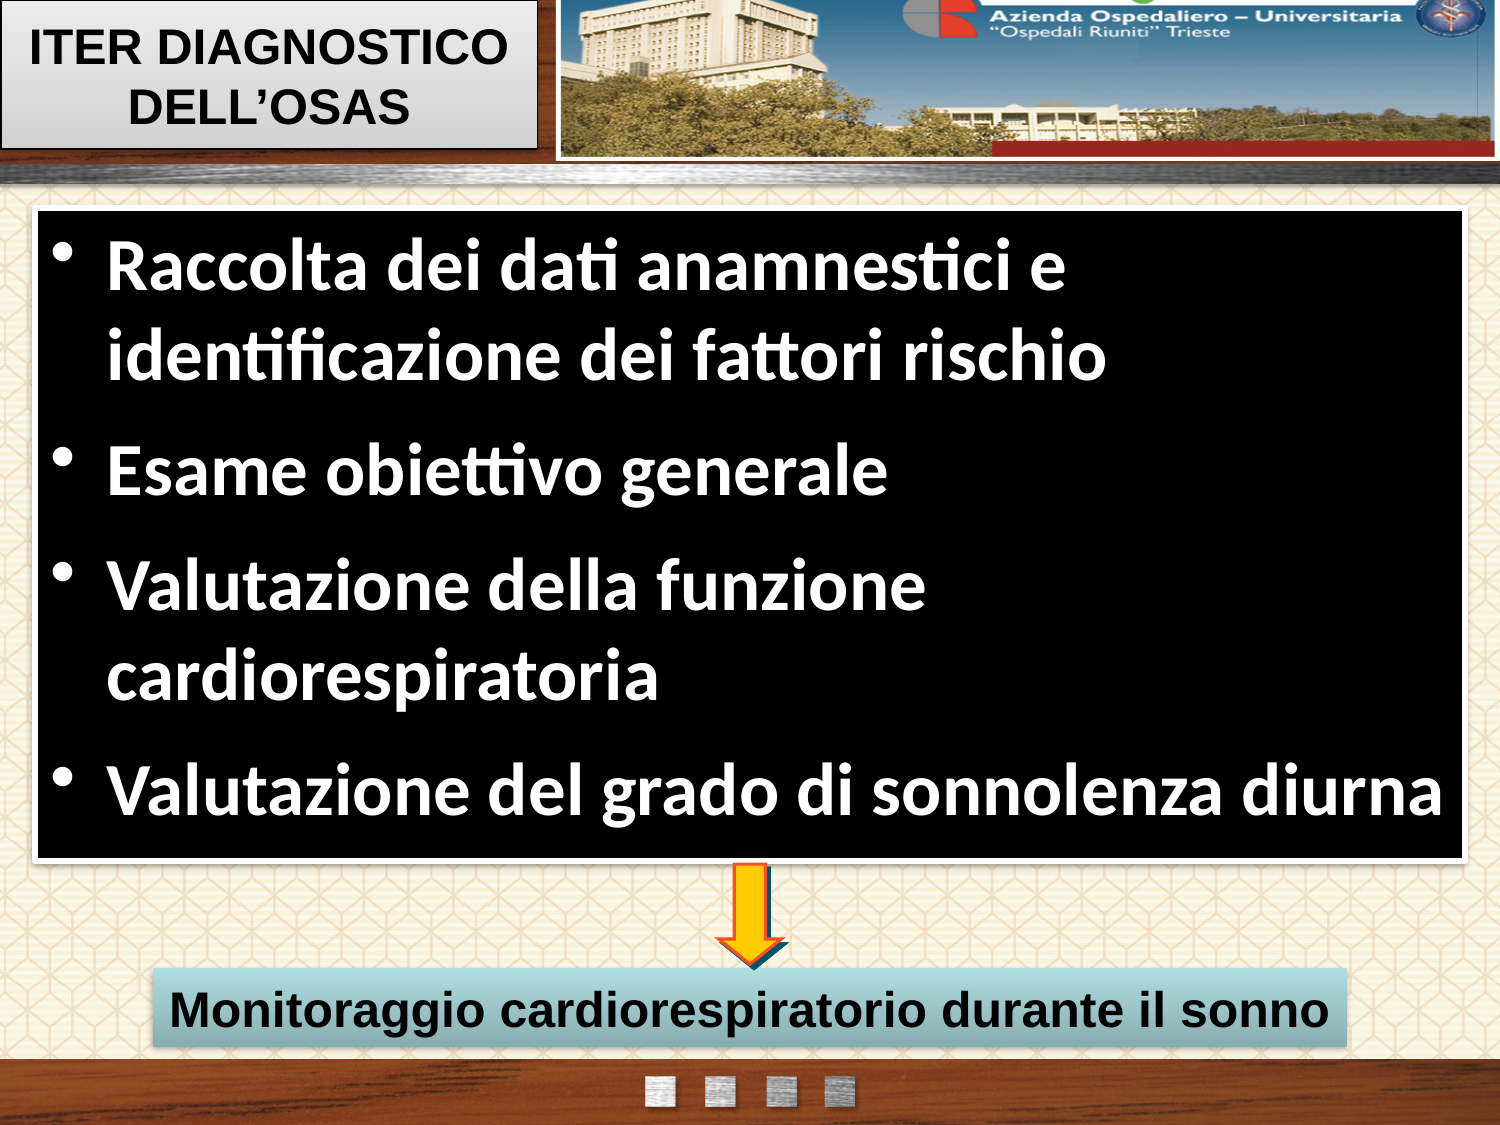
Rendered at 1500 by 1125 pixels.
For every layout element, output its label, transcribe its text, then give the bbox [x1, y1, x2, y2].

picture [0, 0, 1500, 1125]
list Raccolta dei dati anamnestici e identificazione dei fattori rischio Esame obiettivo generale Valutazione della funzione cardiorespiratoria Valutazione del grado di sonnolenza diurna [32, 205, 1468, 864]
text_box [718, 864, 782, 965]
title ITER DIAGNOSTICO DELL’OSAS [0, 0, 538, 150]
text_box Monitoraggio cardiorespiratorio durante il sonno [153, 968, 1347, 1047]
